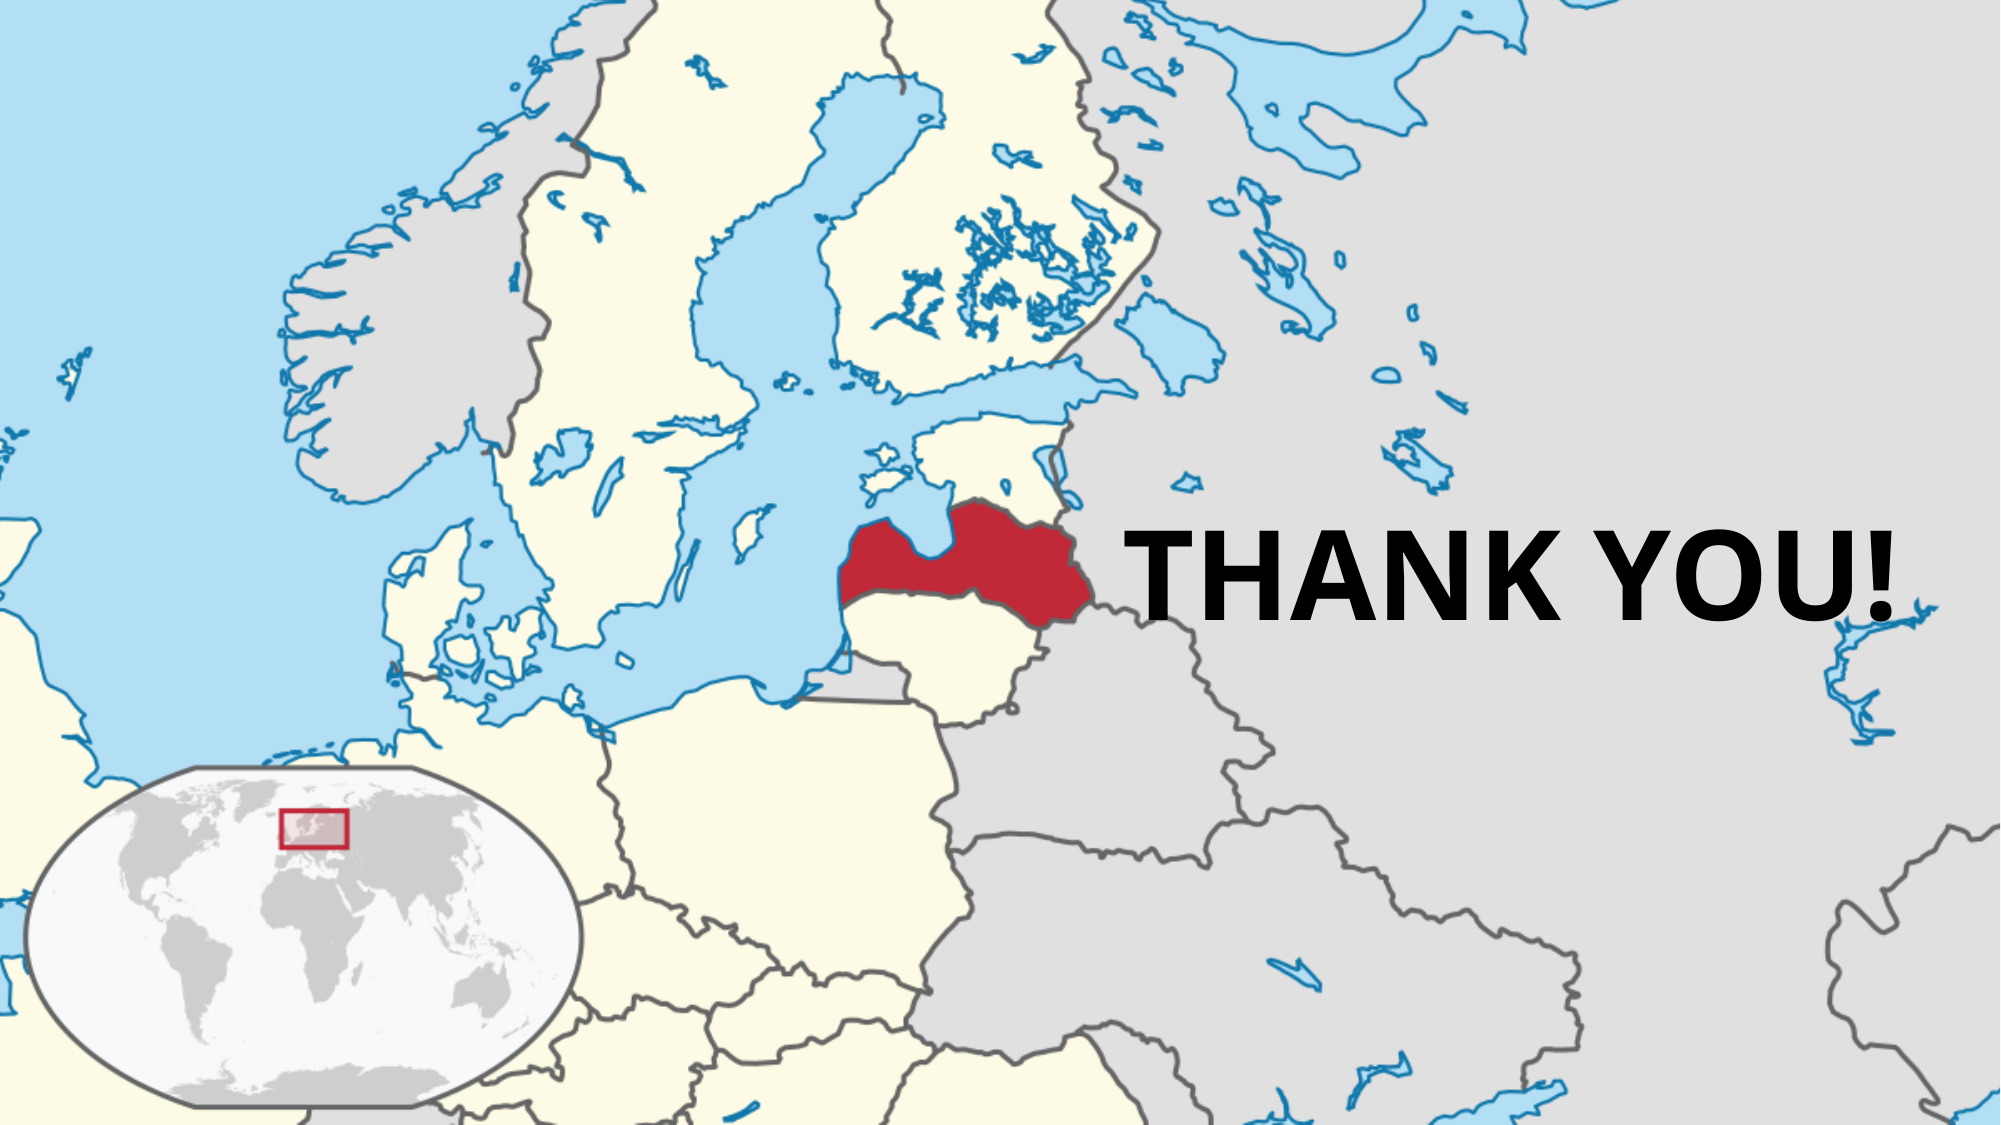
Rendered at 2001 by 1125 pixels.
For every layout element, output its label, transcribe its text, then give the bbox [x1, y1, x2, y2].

title THANK YOU! [1077, 469, 1945, 656]
picture [0, 0, 2001, 1125]
